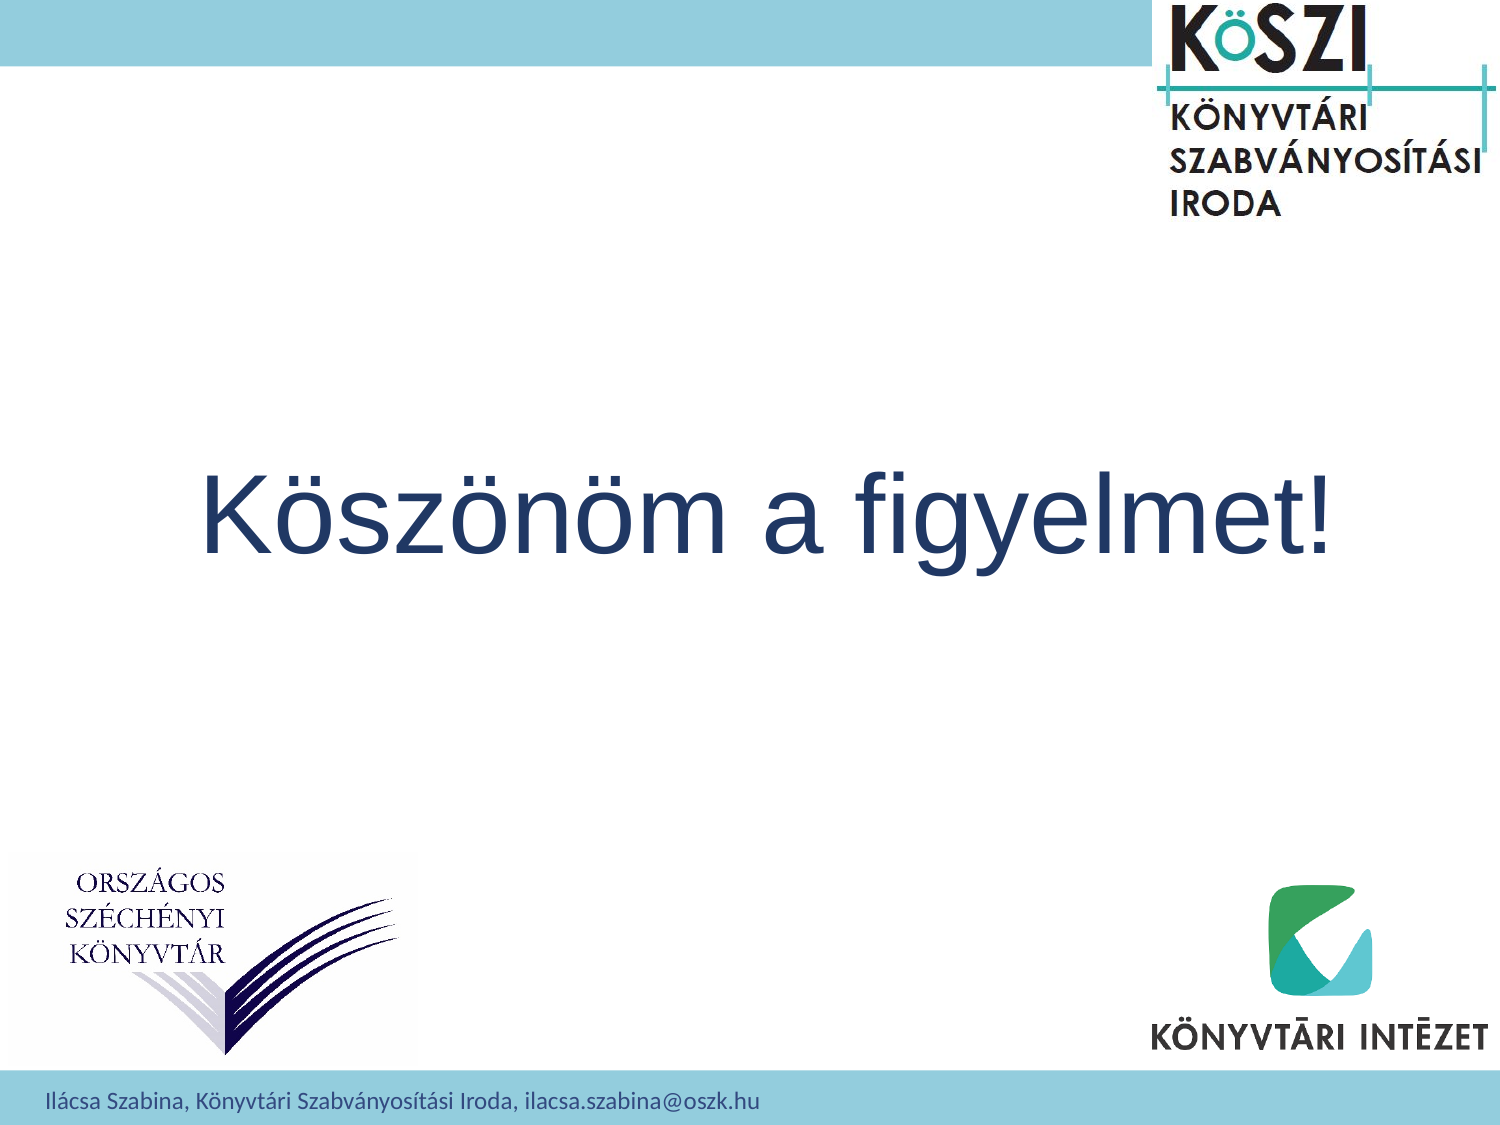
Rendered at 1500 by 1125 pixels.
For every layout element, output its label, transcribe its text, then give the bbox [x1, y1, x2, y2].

footer Ilácsa Szabina, Könyvtári Szabványosítási Iroda, ilacsa.szabina@oszk.hu [29, 1079, 1202, 1120]
picture [1152, 0, 1500, 222]
picture [1152, 885, 1488, 1050]
picture [8, 852, 418, 1066]
title Köszönöm a figyelmet! [135, 387, 1400, 629]
